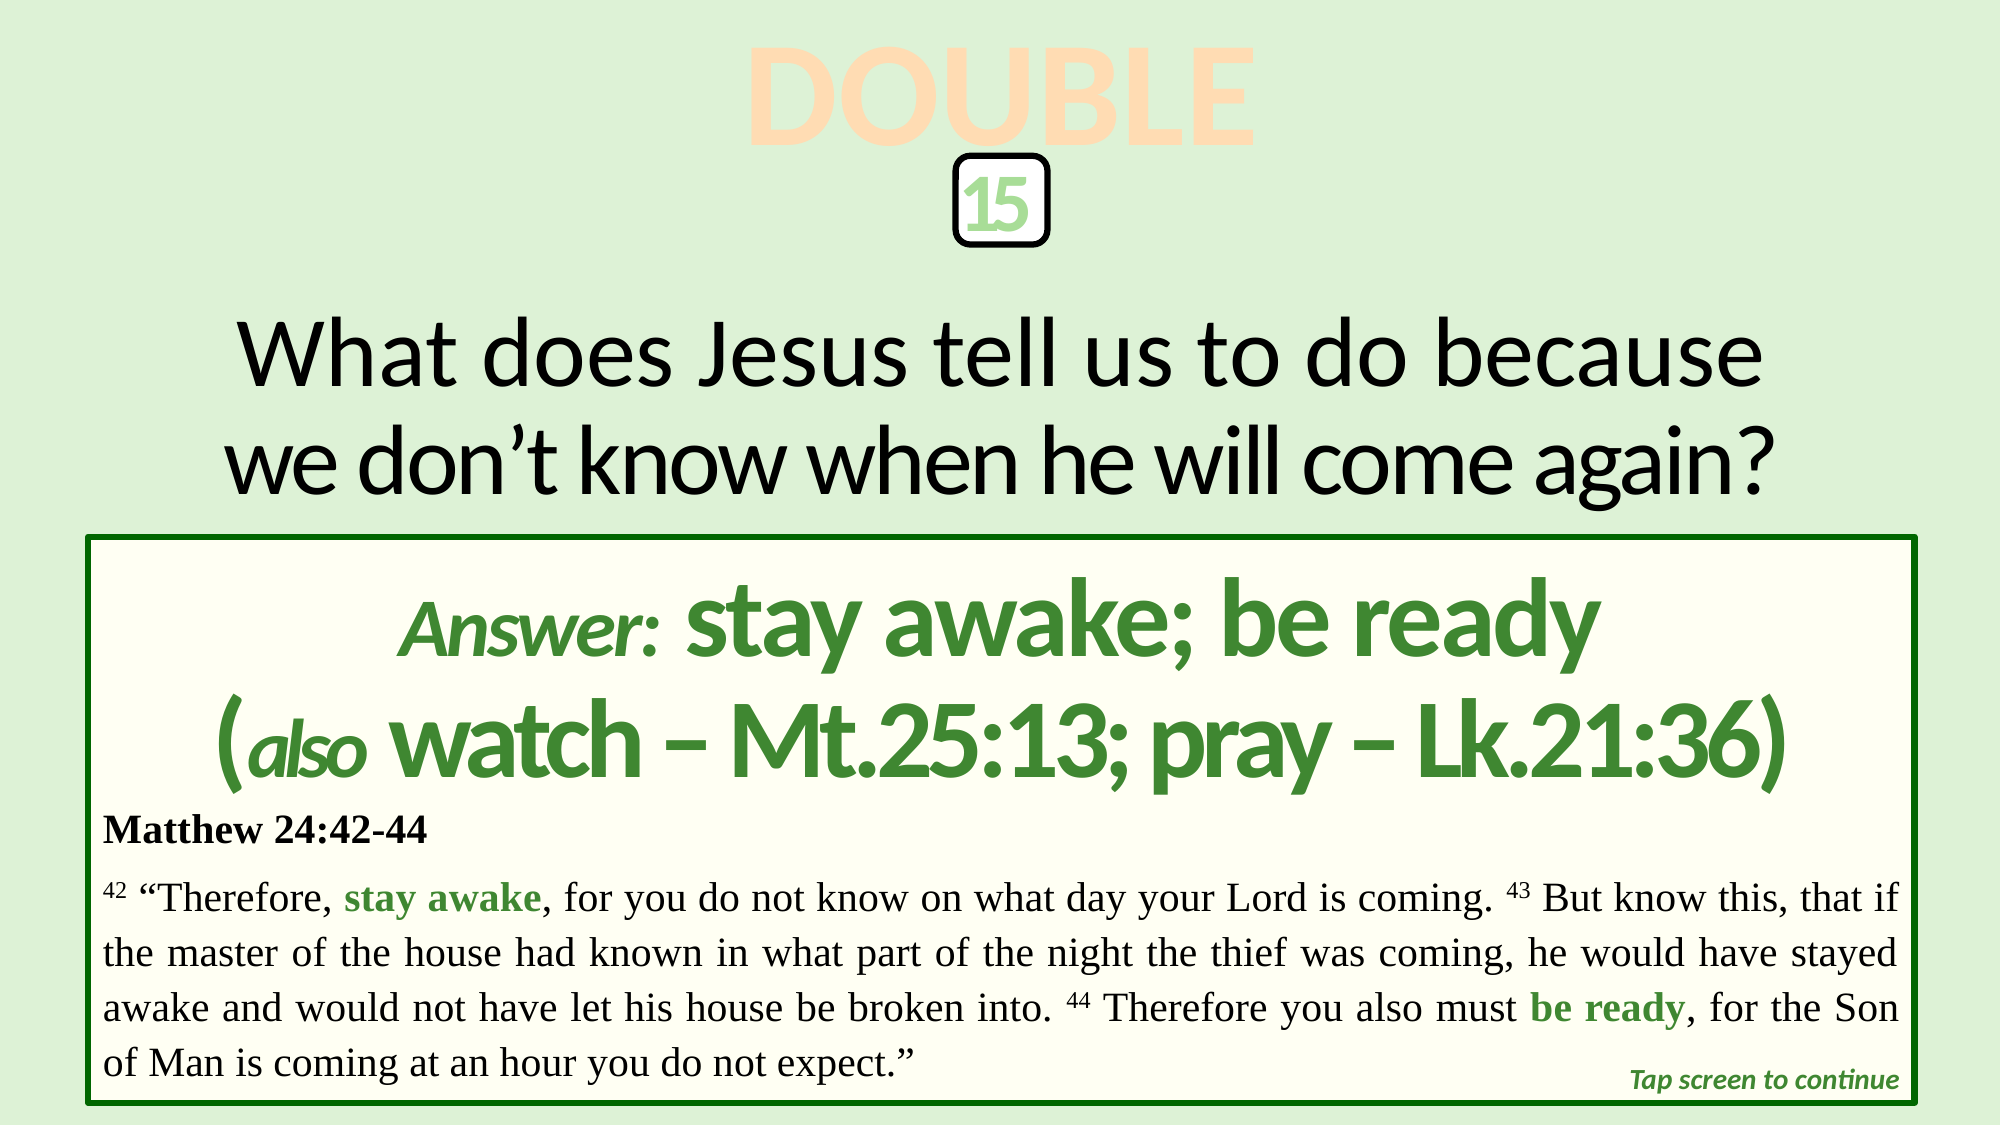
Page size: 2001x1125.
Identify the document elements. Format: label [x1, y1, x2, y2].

text_box [0, 0, 2000, 1125]
